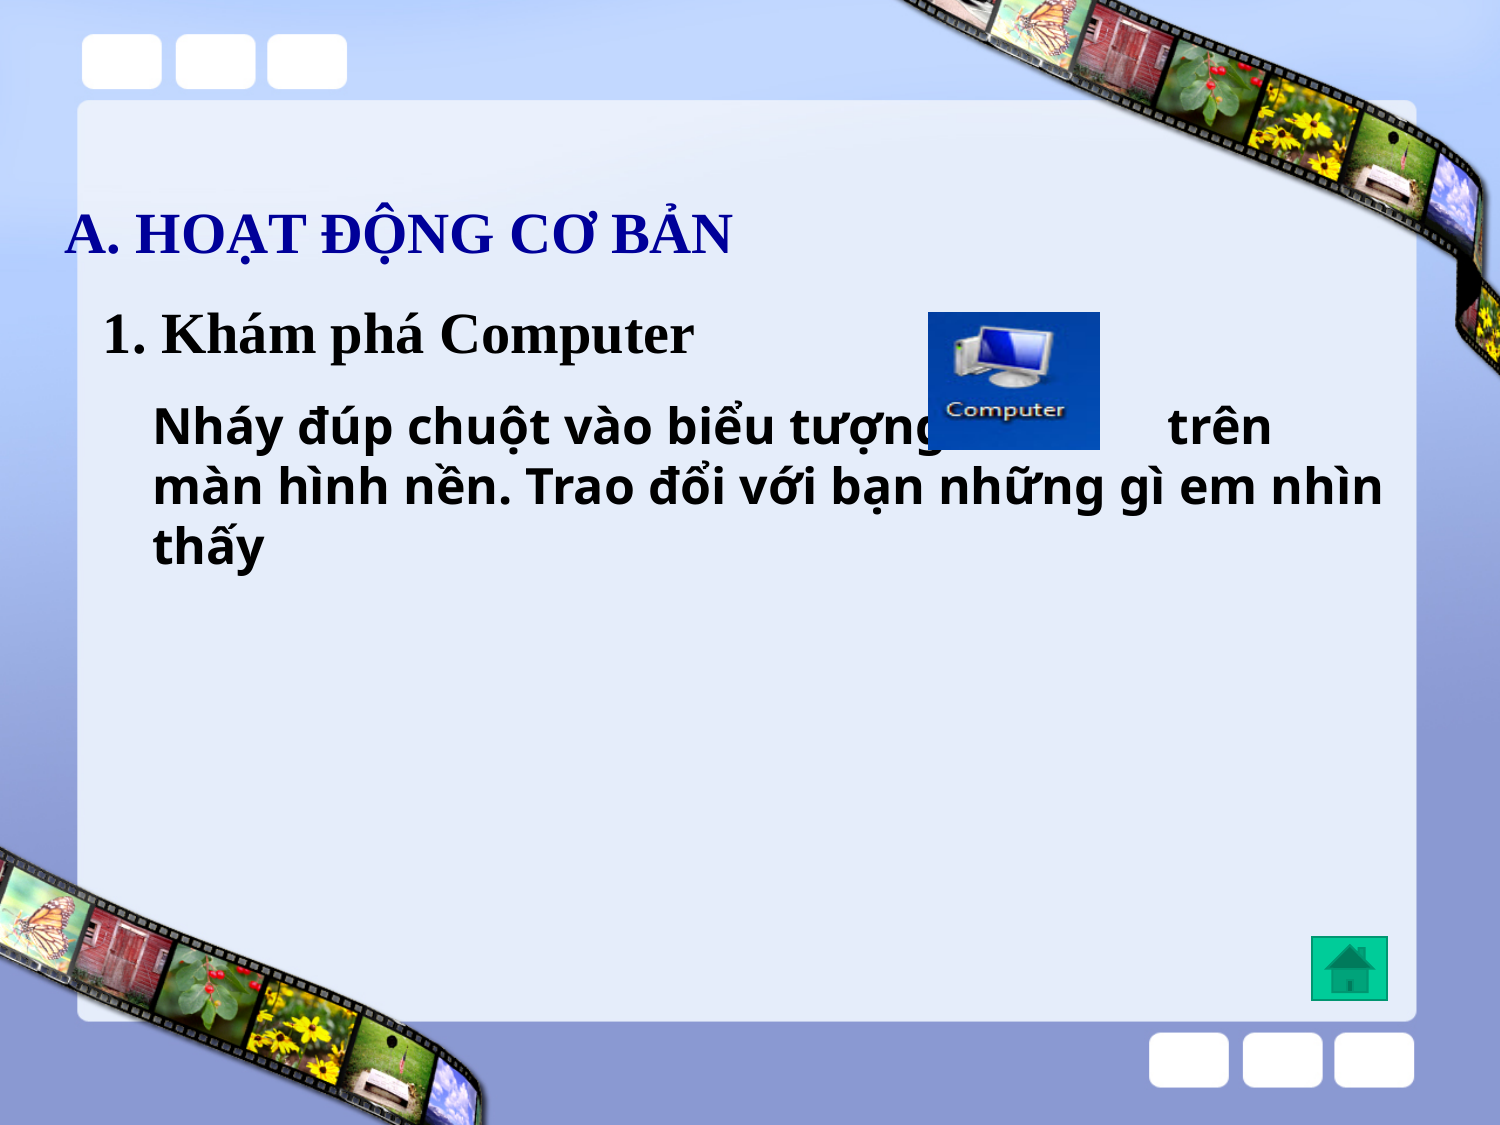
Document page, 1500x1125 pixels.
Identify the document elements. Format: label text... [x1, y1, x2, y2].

text_box A. HOẠT ĐỘNG CƠ BẢN [50, 187, 1150, 273]
text_box Nháy đúp chuột vào biểu tượng trên màn hình nền. Trao đổi với bạn những gì em nhìn thấy [137, 387, 1400, 583]
picture [0, 0, 1500, 1125]
text_box 1. Khám phá Computer [73, 287, 711, 373]
